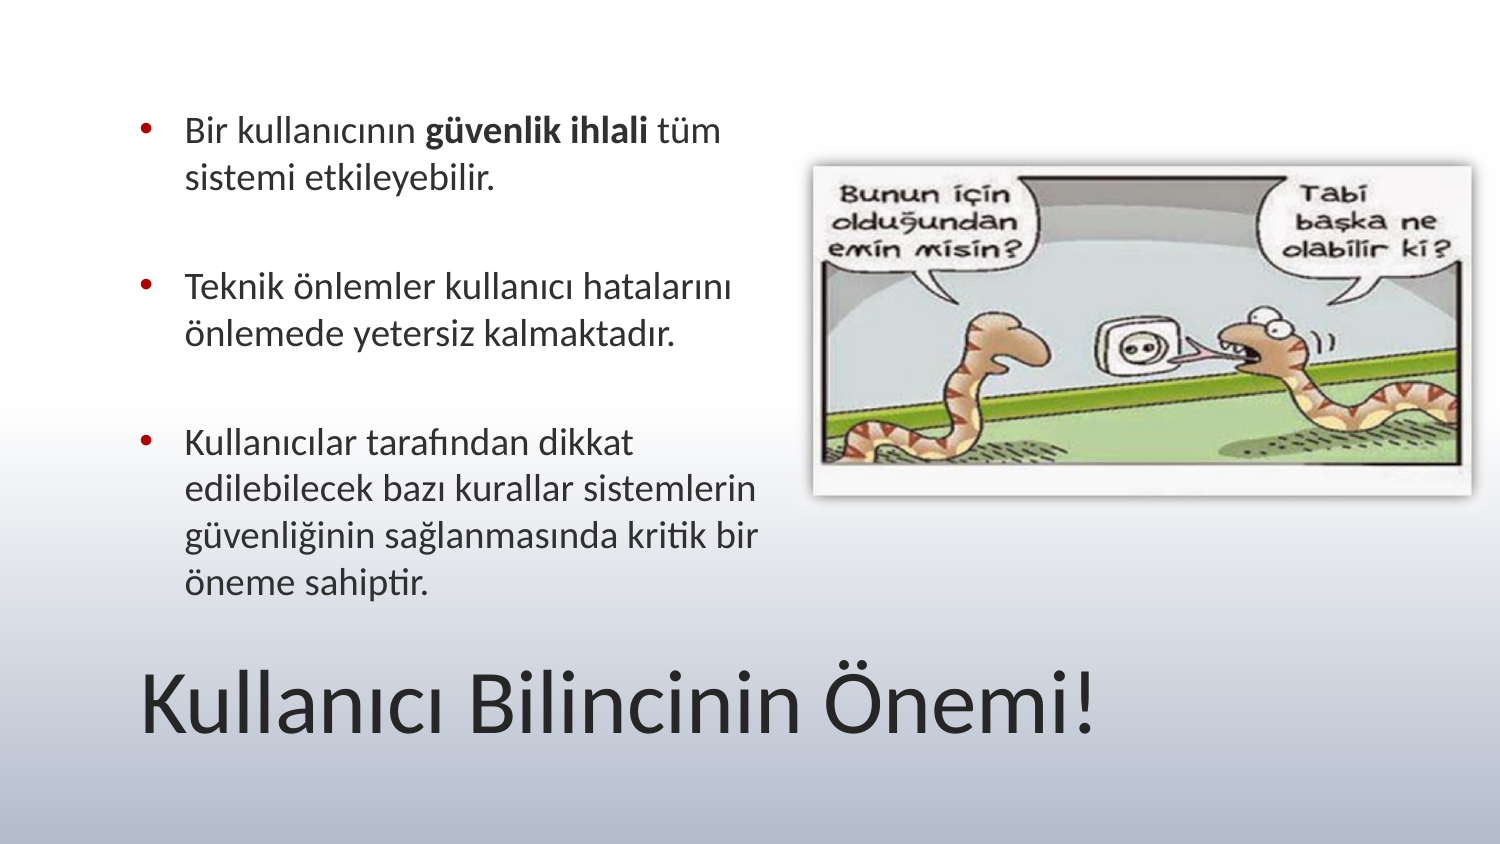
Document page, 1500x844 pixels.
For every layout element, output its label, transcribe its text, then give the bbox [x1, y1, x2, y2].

picture [784, 137, 1500, 524]
text_box Bir kullanıcının güvenlik ihlali tüm sistemi etkileyebilir. Teknik önlemler kullanıcı hatalarını önlemede yetersiz kalmaktadır. Kullanıcılar tarafından dikkat edilebilecek bazı kurallar sistemlerin güvenliğinin sağlanmasında kritik bir öneme sahiptir. [124, 91, 786, 617]
title Kullanıcı Bilincinin Önemi! [125, 634, 1365, 760]
